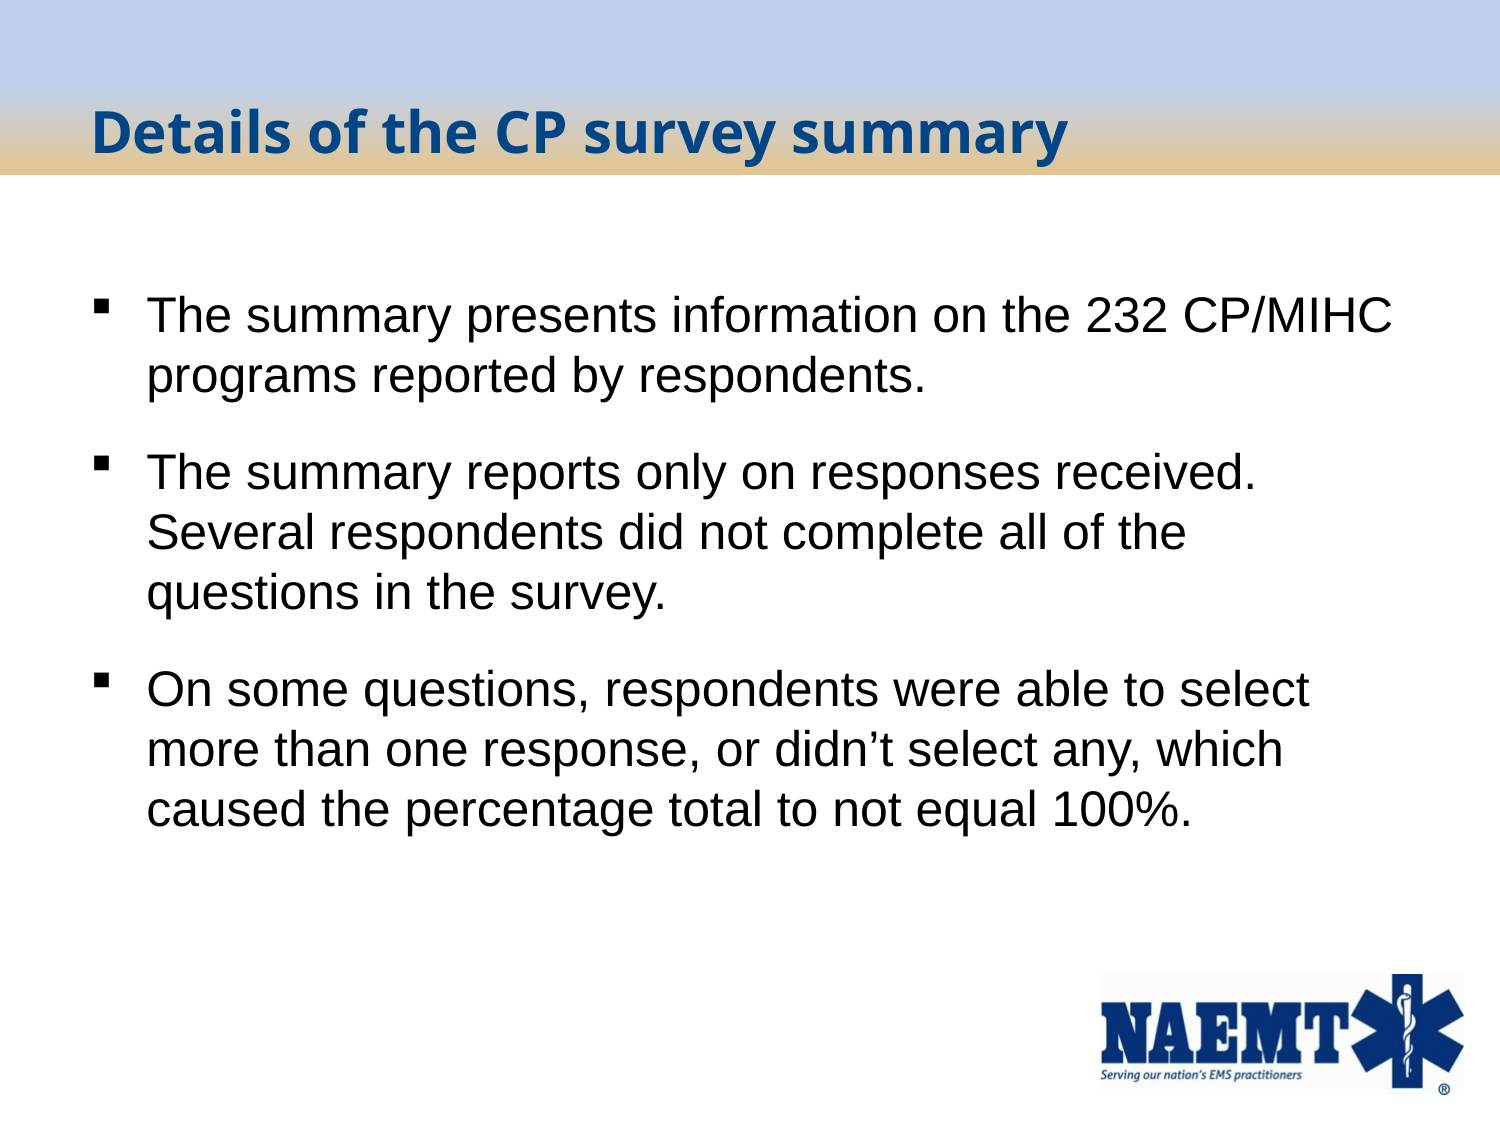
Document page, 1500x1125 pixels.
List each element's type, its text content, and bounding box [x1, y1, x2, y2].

list The summary presents information on the 232 CP/MIHC programs reported by respondents. The summary reports only on responses received. Several respondents did not complete all of the questions in the survey. On some questions, respondents were able to select more than one response, or didn’t select any, which caused the percentage total to not equal 100%. [75, 275, 1425, 1005]
picture [1100, 974, 1464, 1095]
title Details of the CP survey summary [75, 87, 1425, 275]
